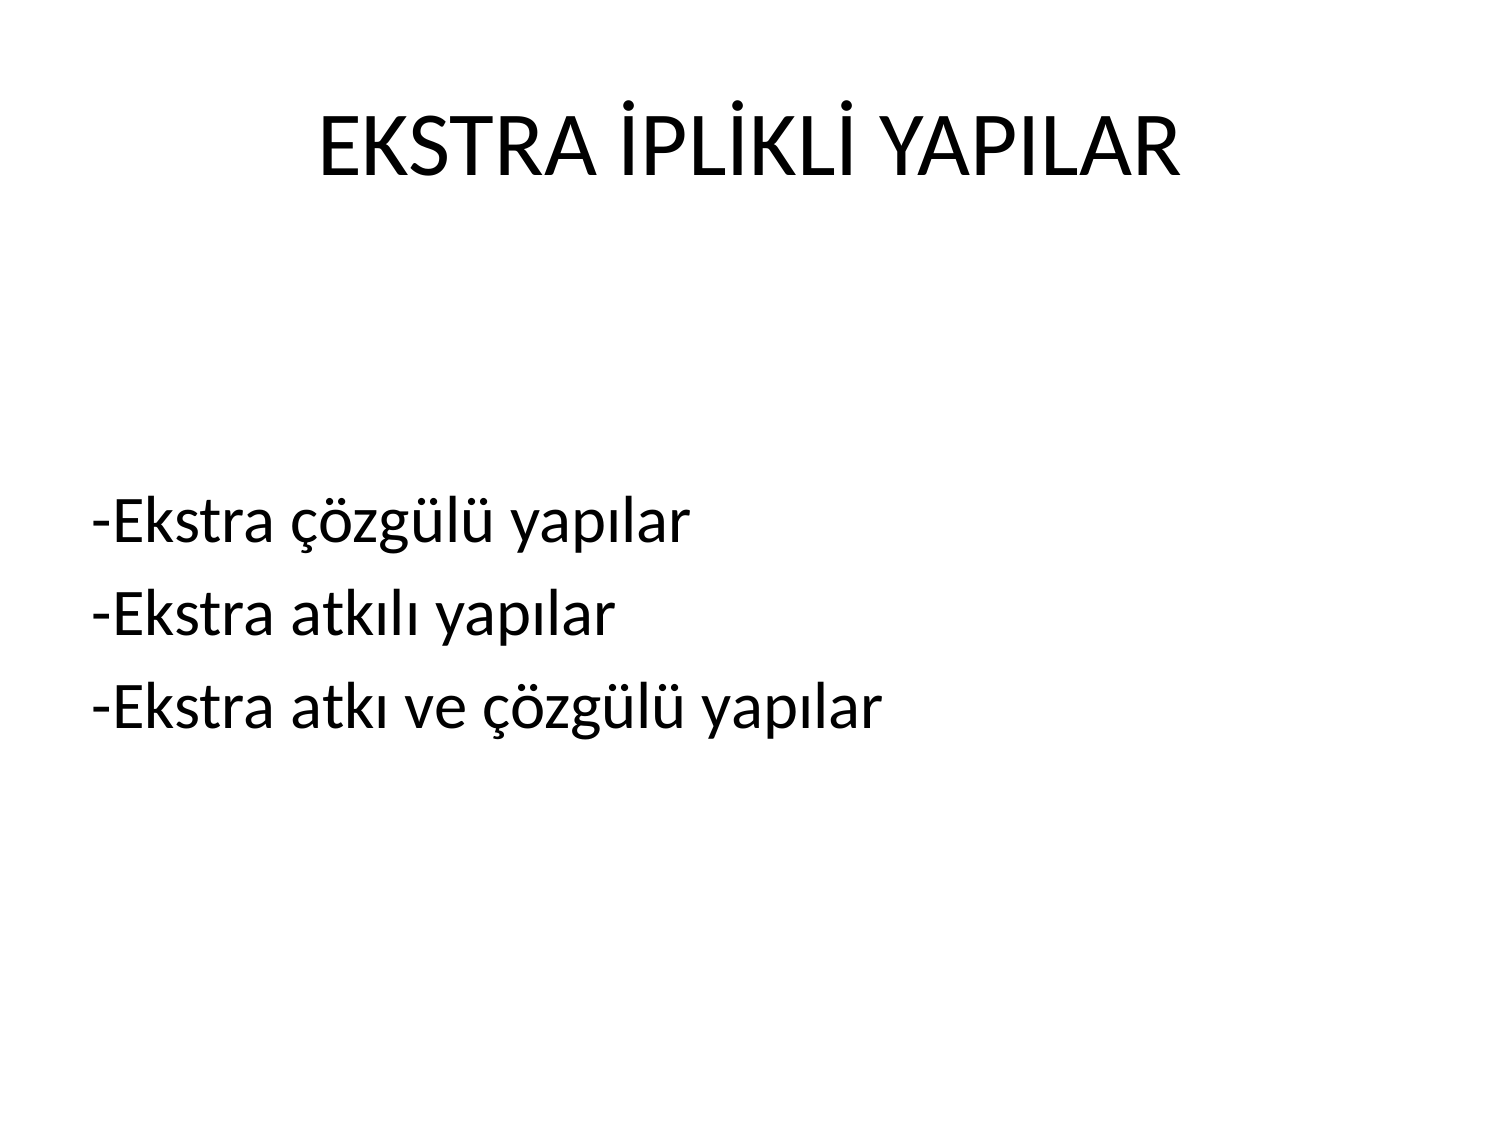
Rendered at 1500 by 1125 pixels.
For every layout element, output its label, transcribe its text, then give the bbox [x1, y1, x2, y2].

list -Ekstra çözgülü yapılar -Ekstra atkılı yapılar -Ekstra atkı ve çözgülü yapılar [76, 468, 1427, 875]
title EKSTRA İPLİKLİ YAPILAR [75, 45, 1425, 233]
